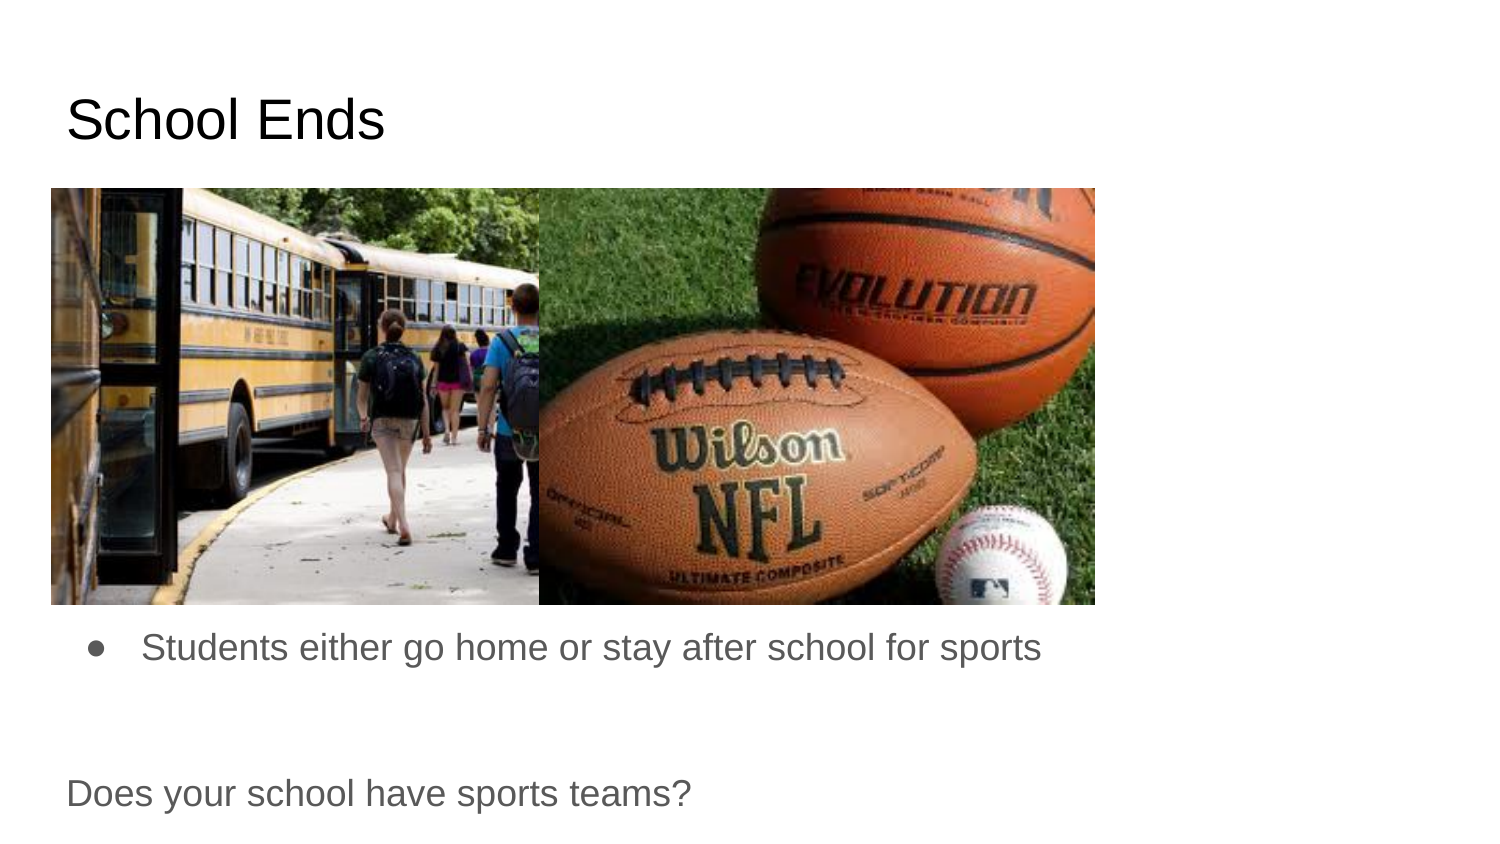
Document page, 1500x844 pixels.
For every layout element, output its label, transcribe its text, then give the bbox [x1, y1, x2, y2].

title School Ends [51, 72, 1449, 167]
picture [50, 188, 1095, 605]
list Students either go home or stay after school for sports Does your school have sports teams? [51, 604, 1449, 844]
